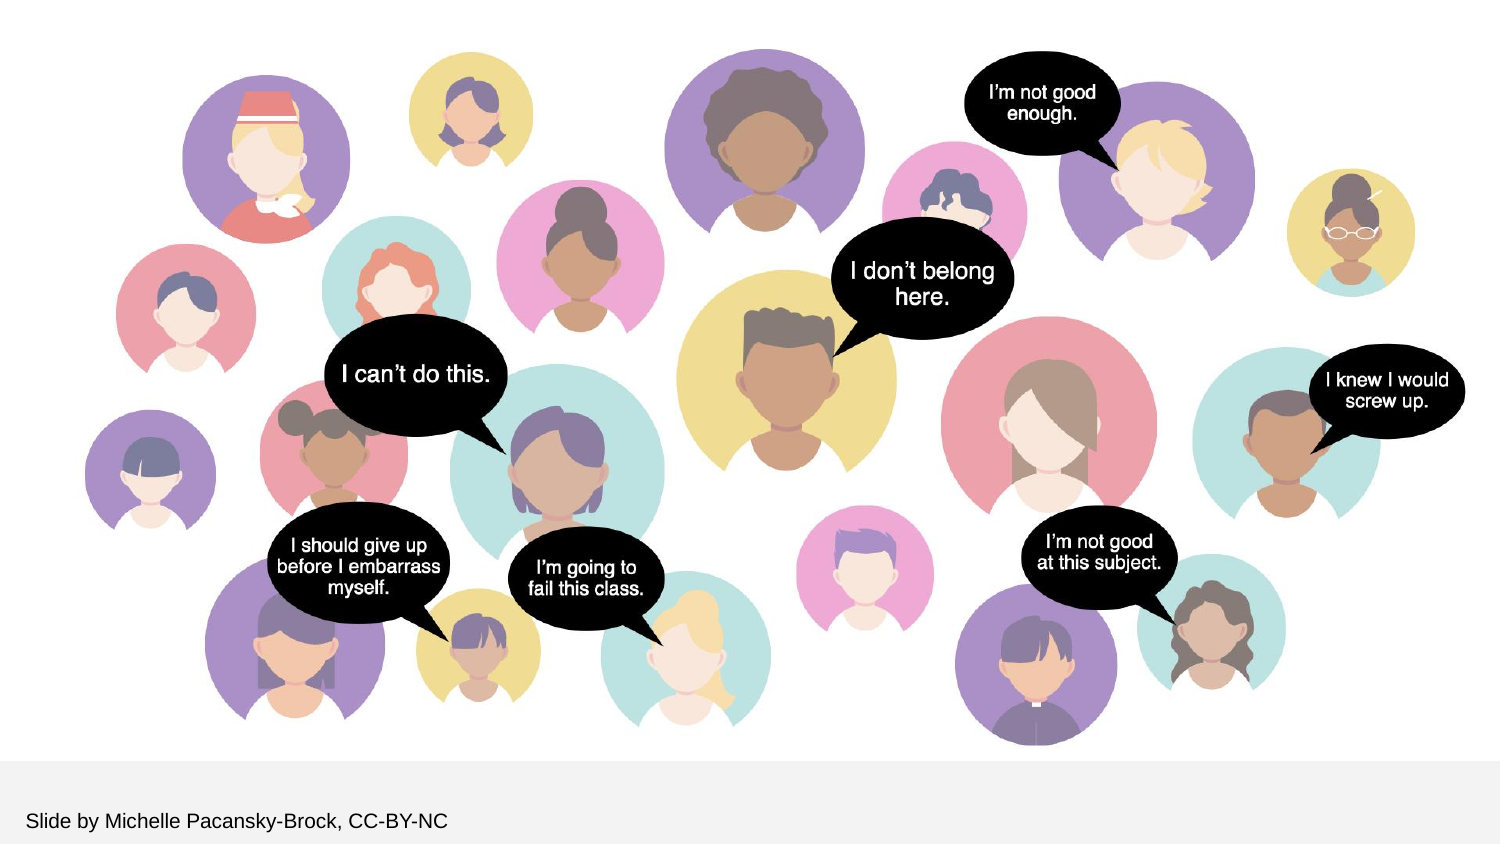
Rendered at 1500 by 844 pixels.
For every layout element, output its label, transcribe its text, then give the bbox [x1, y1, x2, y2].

text_box Slide by Michelle Pacansky-Brock, CC-BY-NC [10, 796, 824, 820]
picture [0, 0, 1500, 761]
